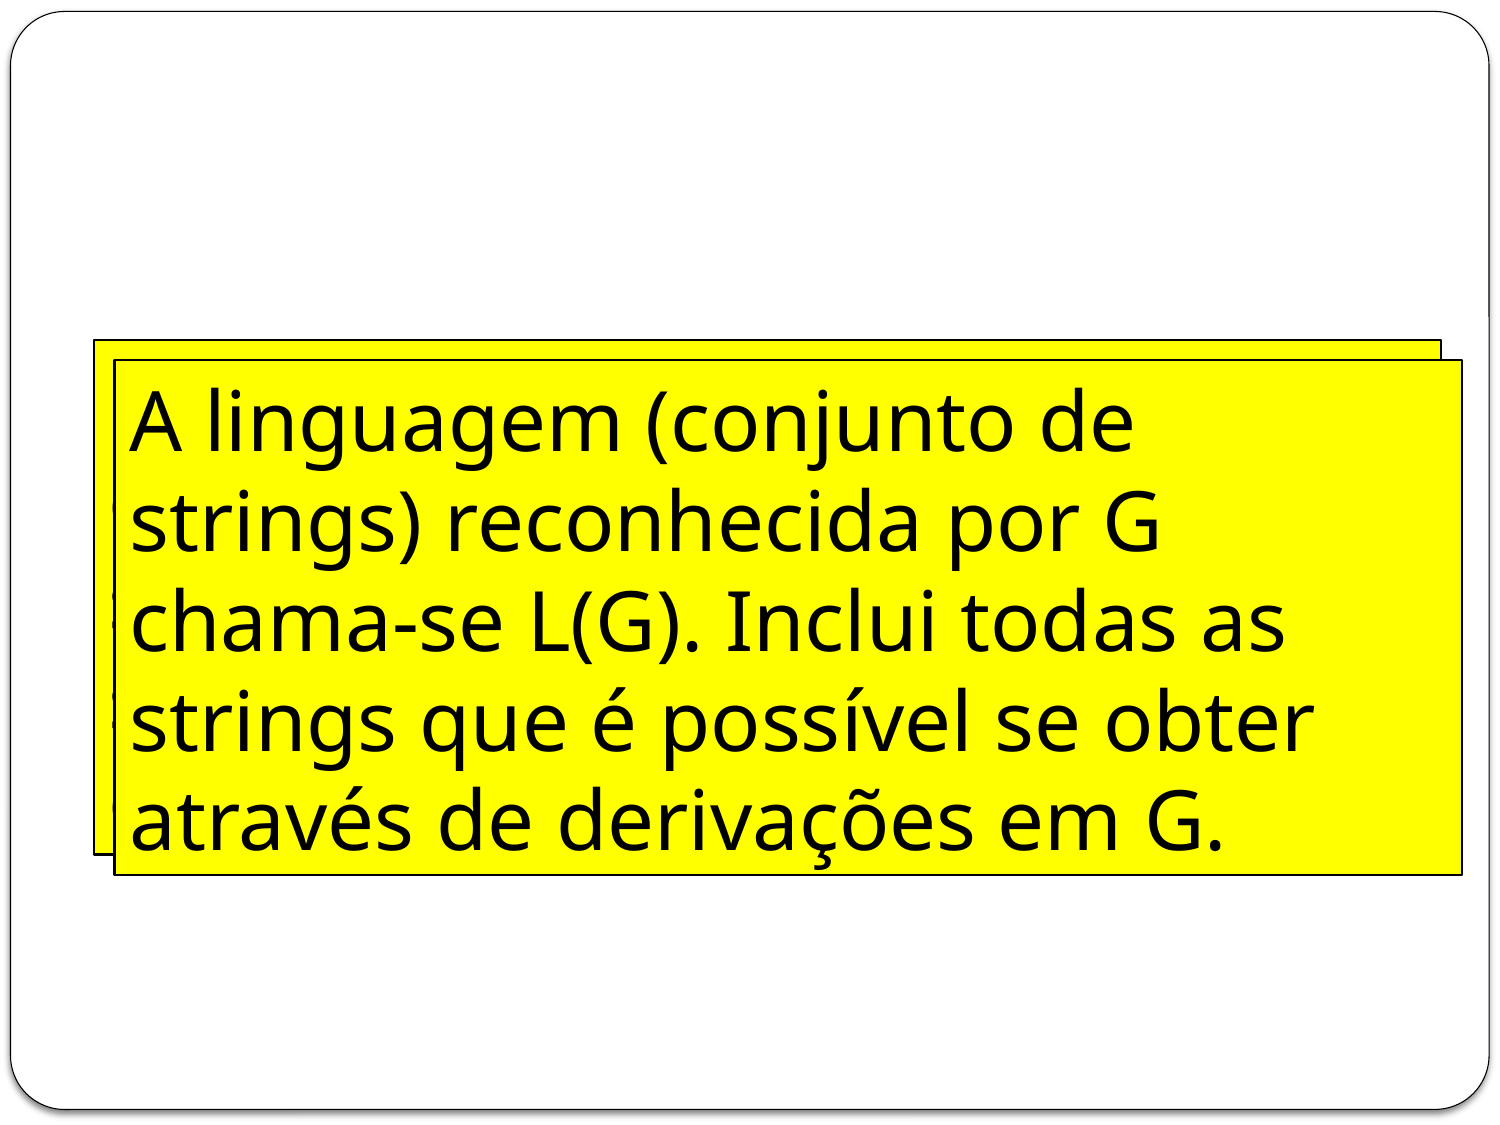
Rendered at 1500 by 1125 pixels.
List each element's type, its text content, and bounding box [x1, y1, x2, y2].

text_box A linguagem (conjunto de strings) reconhecida por G chama-se L(G). Inclui todas as strings que é possível se obter através de derivações em G. [113, 359, 1463, 876]
text_box Deriva-se strings de uma gramática a partir do seu símbolo inicial e repetidamente substituindo não-terminais pelo corpo de uma produção [93, 339, 1442, 856]
